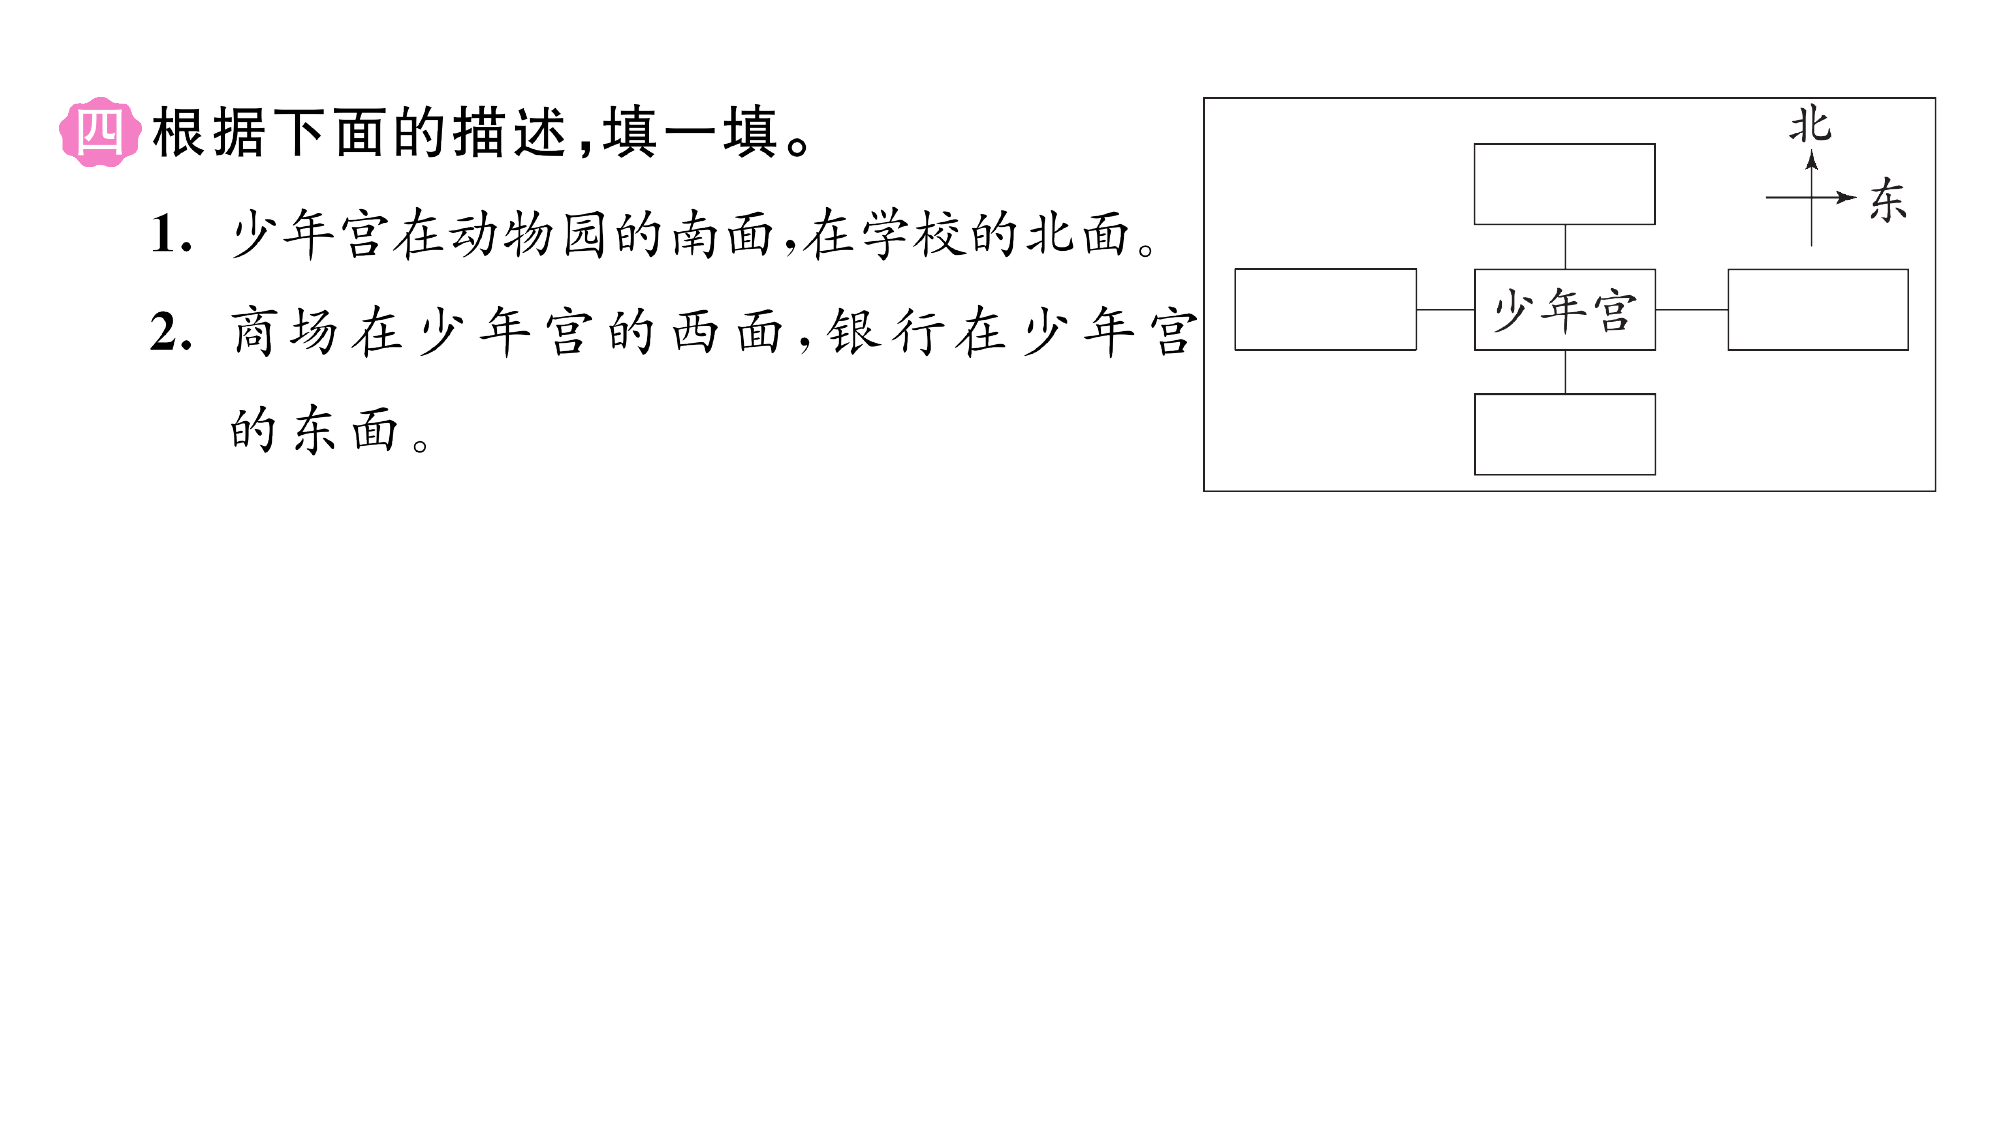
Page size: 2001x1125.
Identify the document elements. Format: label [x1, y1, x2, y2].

picture [54, 78, 1945, 498]
